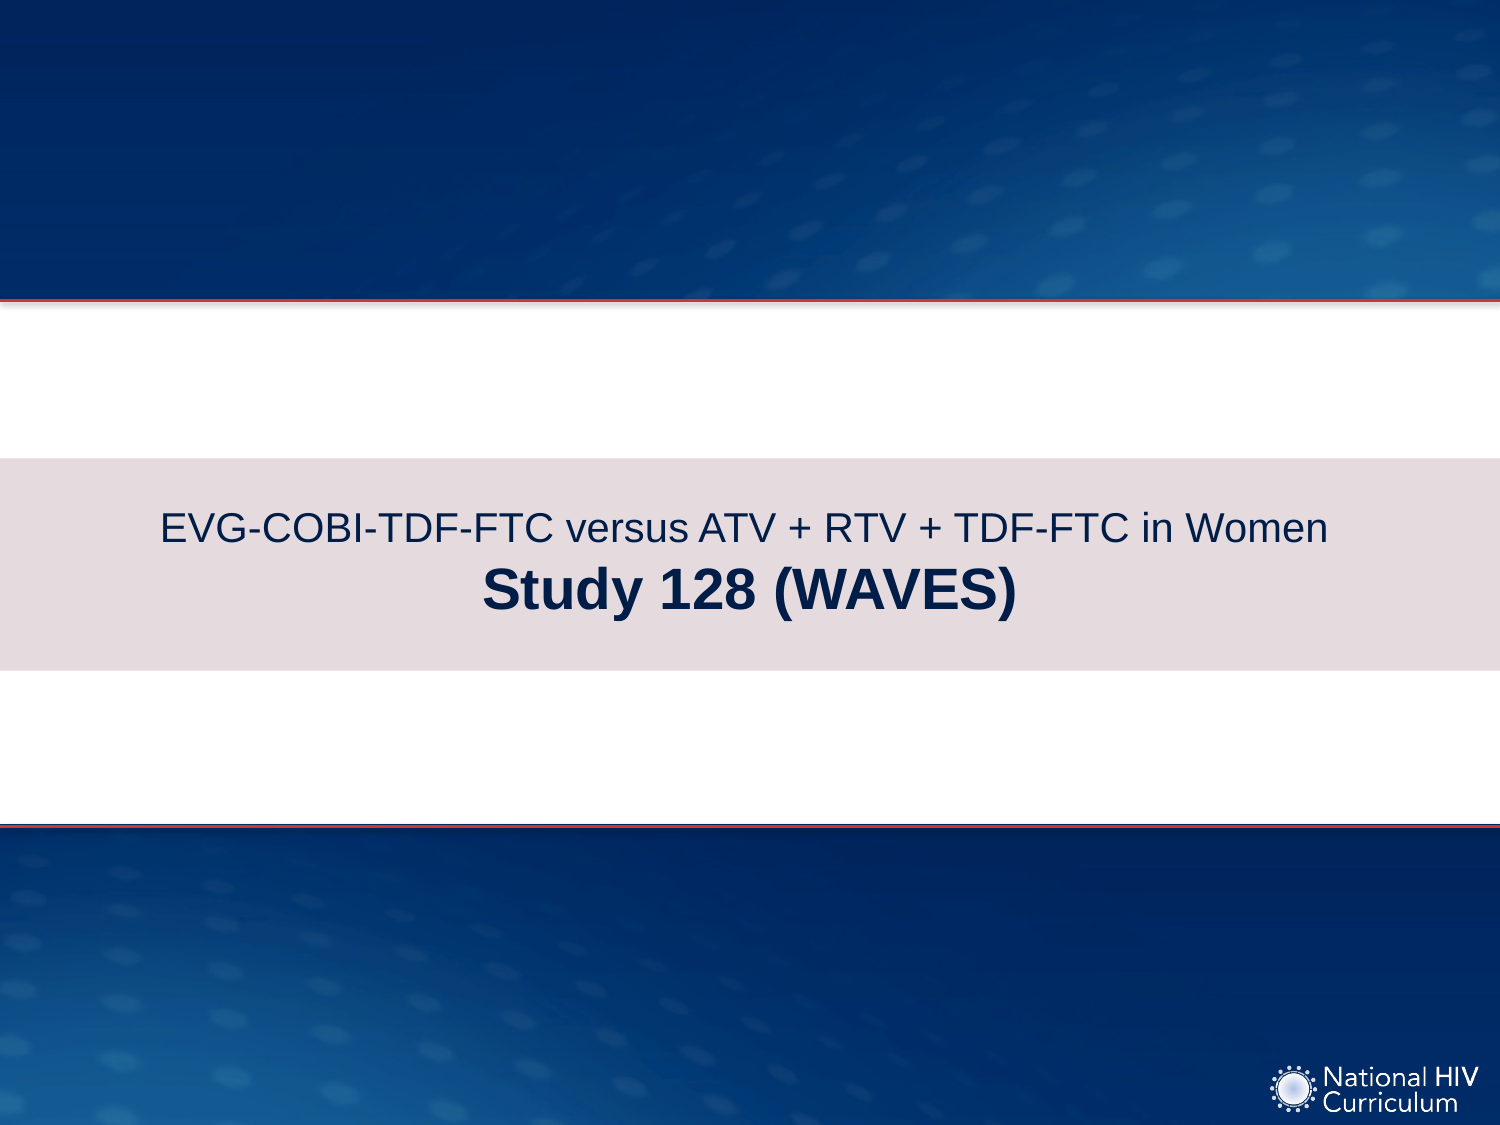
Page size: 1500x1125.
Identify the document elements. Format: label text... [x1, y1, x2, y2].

picture [0, 0, 1500, 299]
picture [0, 828, 1500, 1125]
title EVG-COBI-TDF-FTC versus ATV + RTV + TDF-FTC in Women Study 128 (WAVES) [75, 460, 1426, 670]
